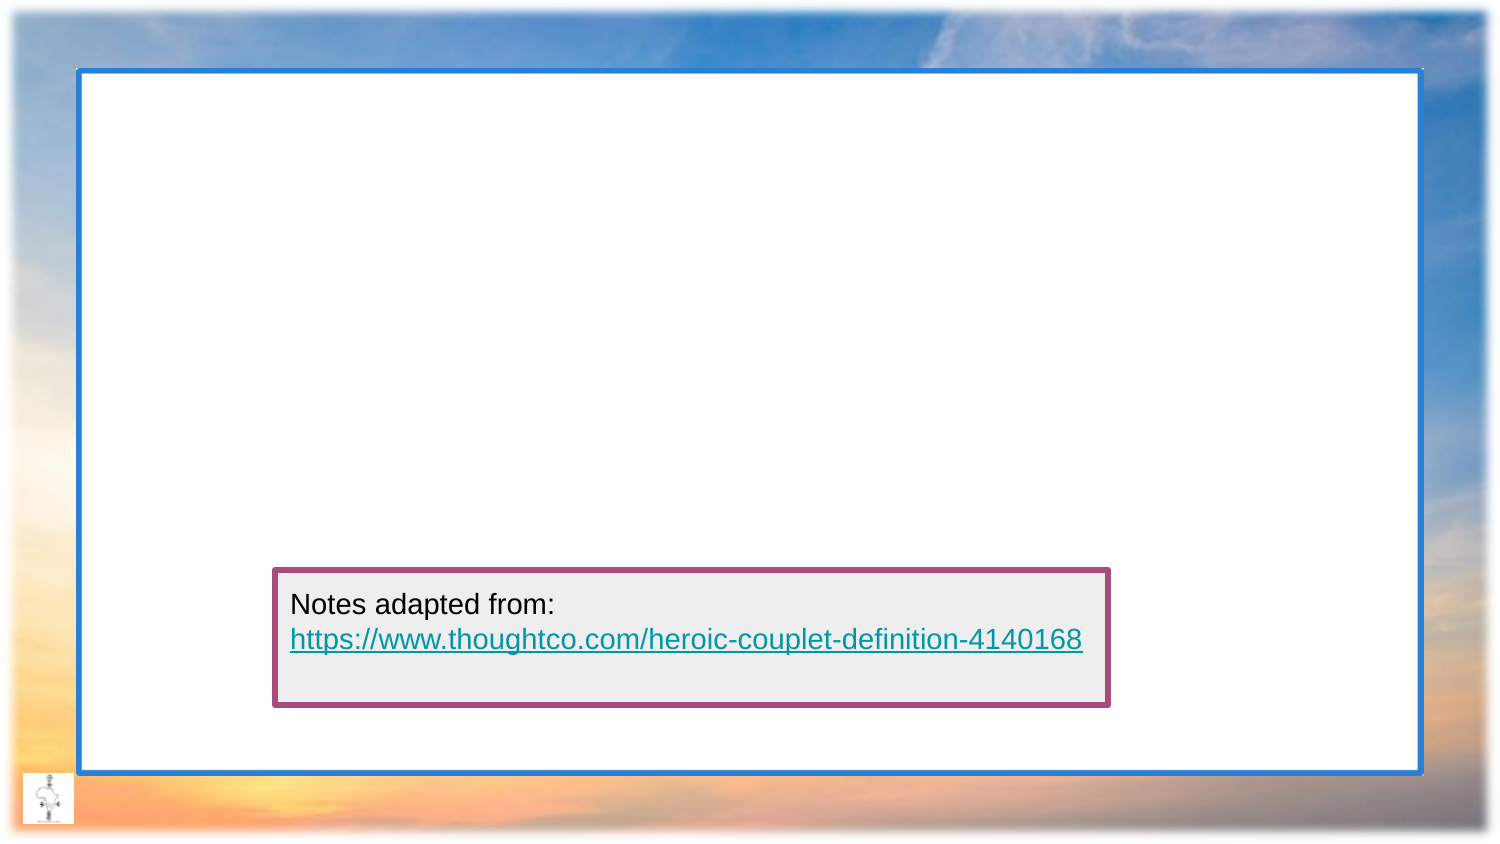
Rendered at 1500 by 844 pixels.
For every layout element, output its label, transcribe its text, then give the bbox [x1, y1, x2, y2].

text_box Notes adapted from: https://www.thoughtco.com/heroic-couplet-definition-4140168 [275, 570, 1109, 706]
picture [0, 0, 1500, 844]
